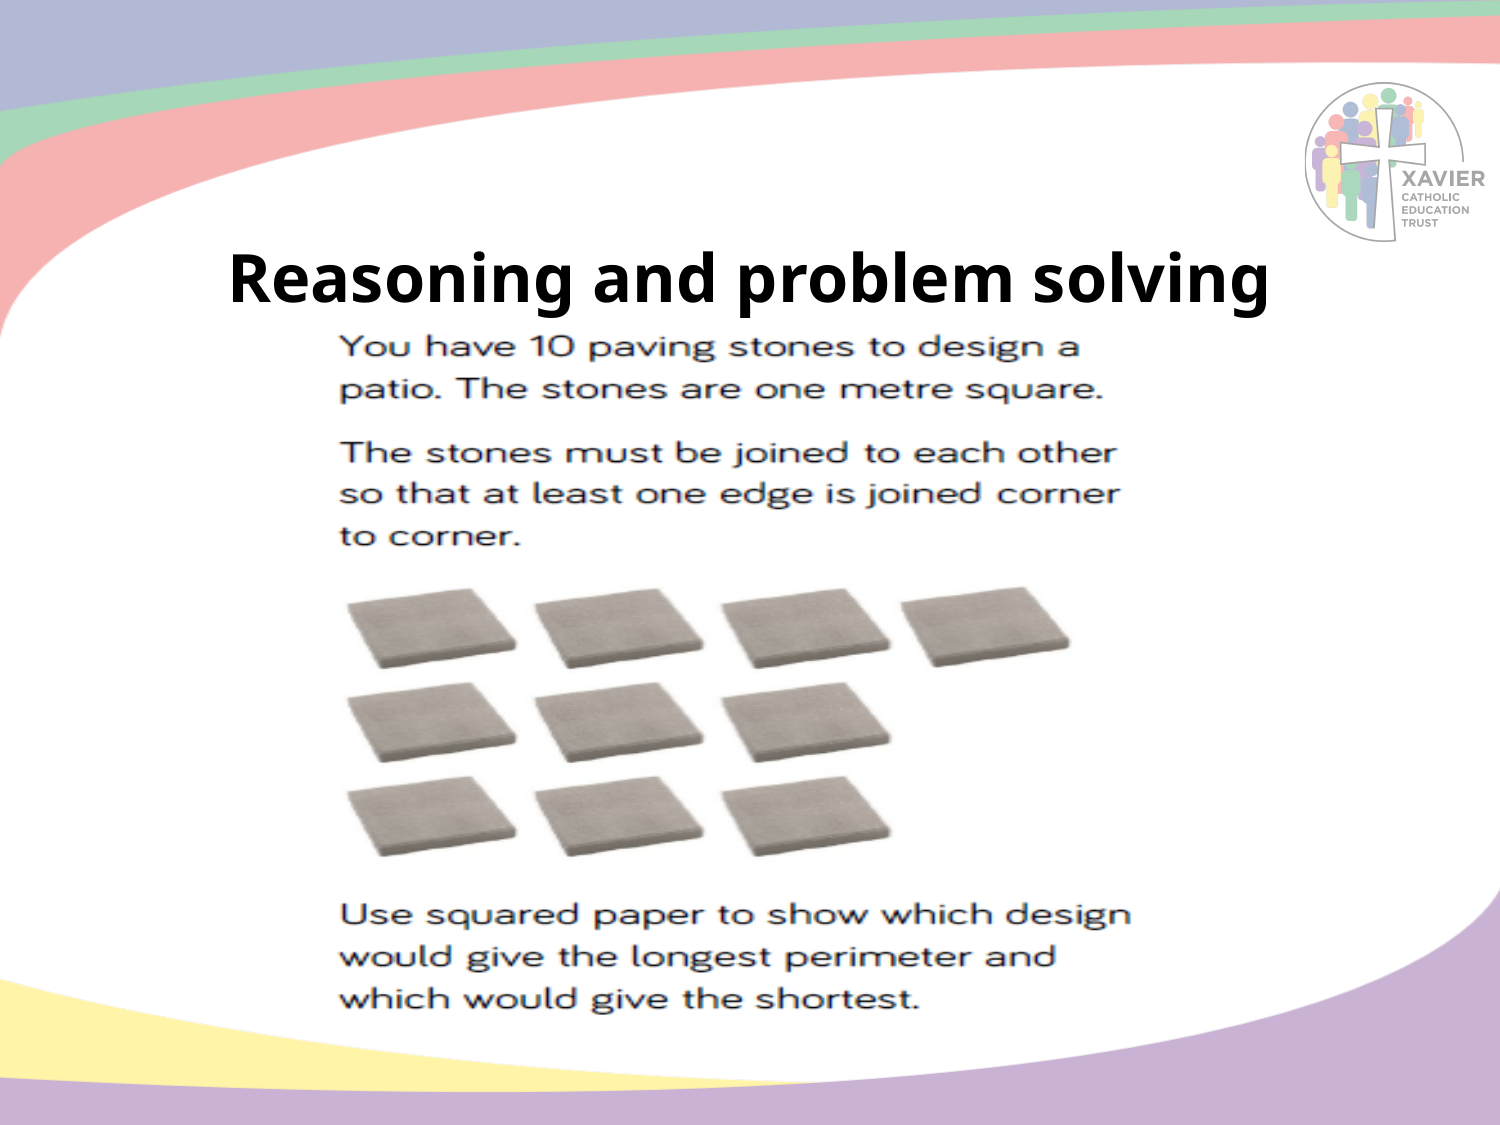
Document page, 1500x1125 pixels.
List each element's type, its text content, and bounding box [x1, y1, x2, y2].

picture [318, 328, 1144, 1018]
title Reasoning and problem solving [112, 184, 1388, 325]
